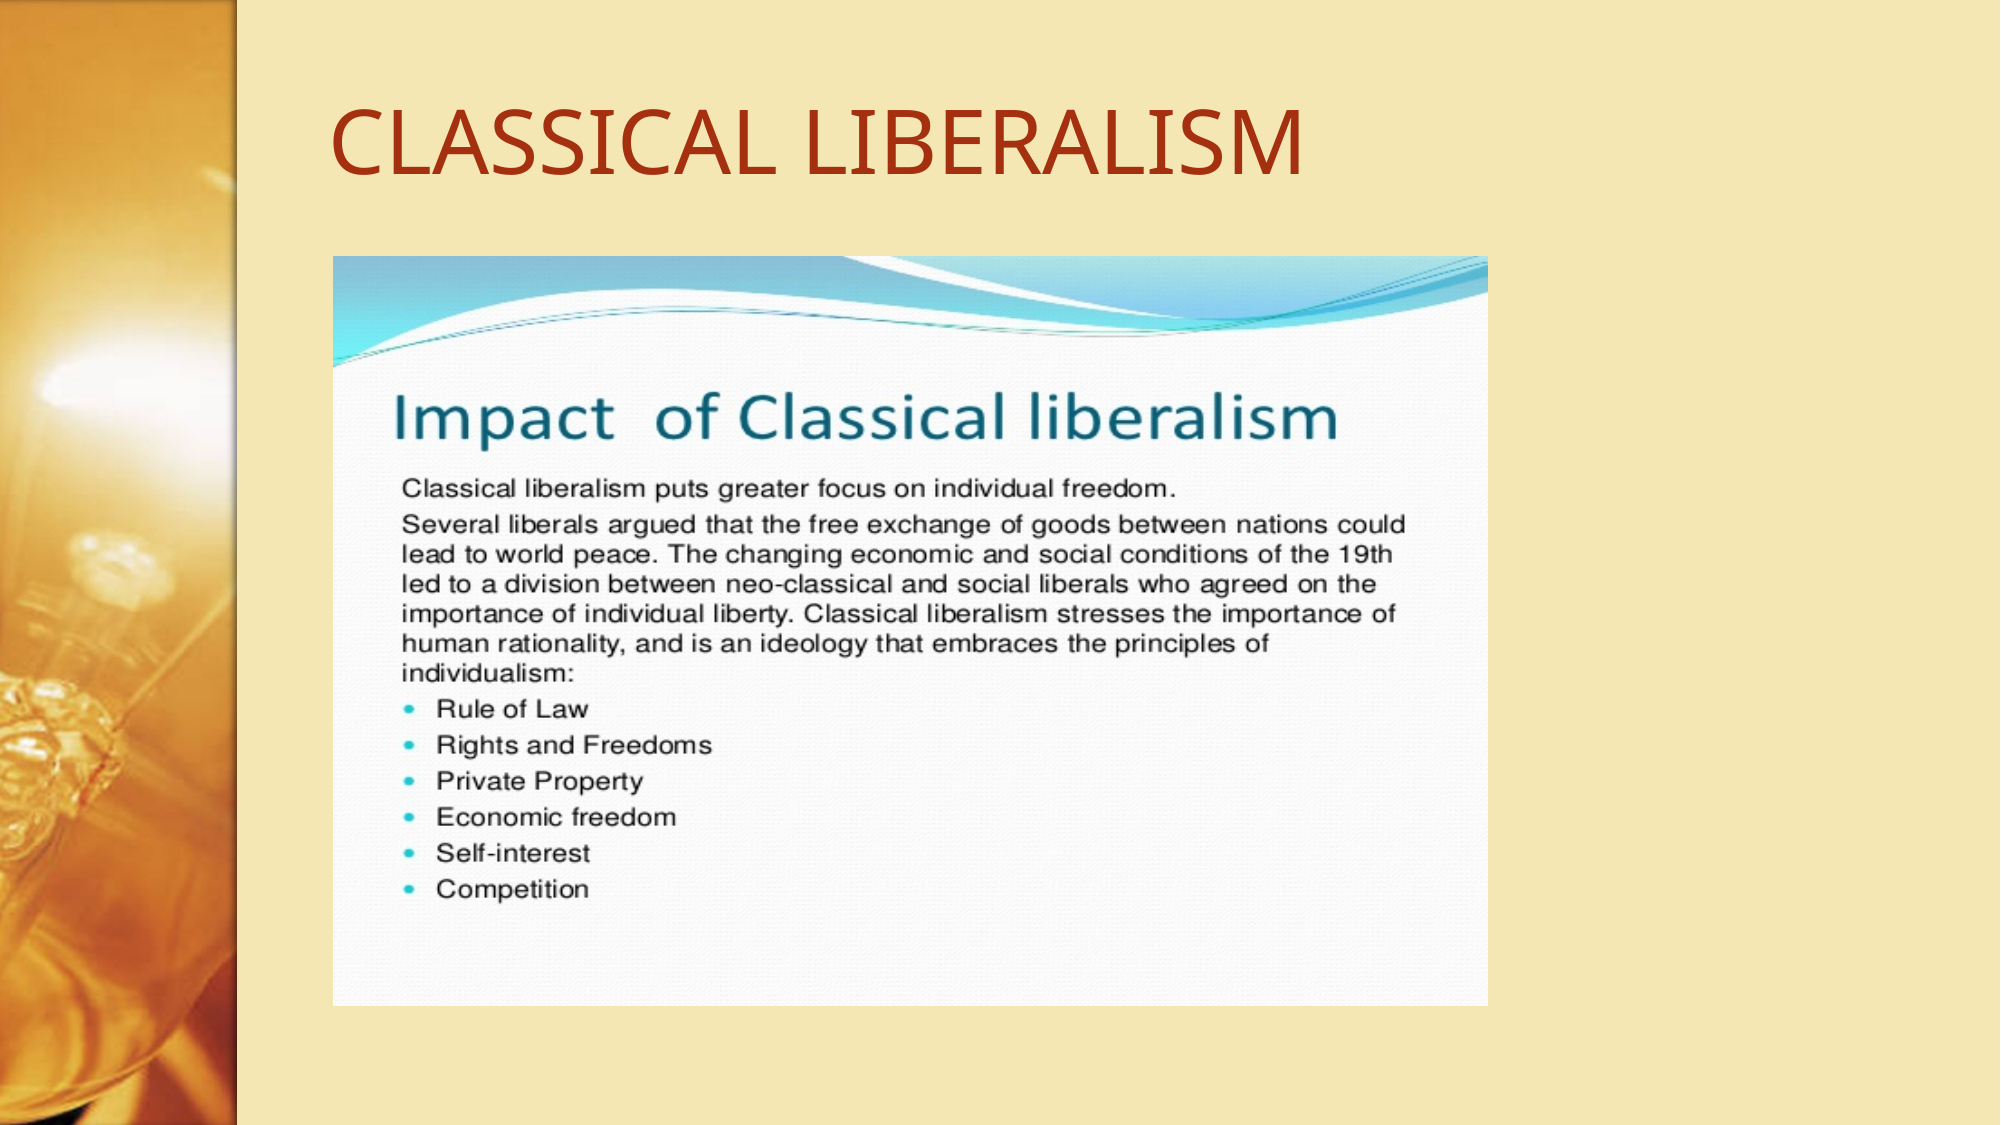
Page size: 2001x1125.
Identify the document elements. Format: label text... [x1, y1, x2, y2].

picture [0, 0, 237, 1125]
title CLASSICAL LIBERALISM [313, 45, 1954, 233]
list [332, 256, 1488, 1006]
